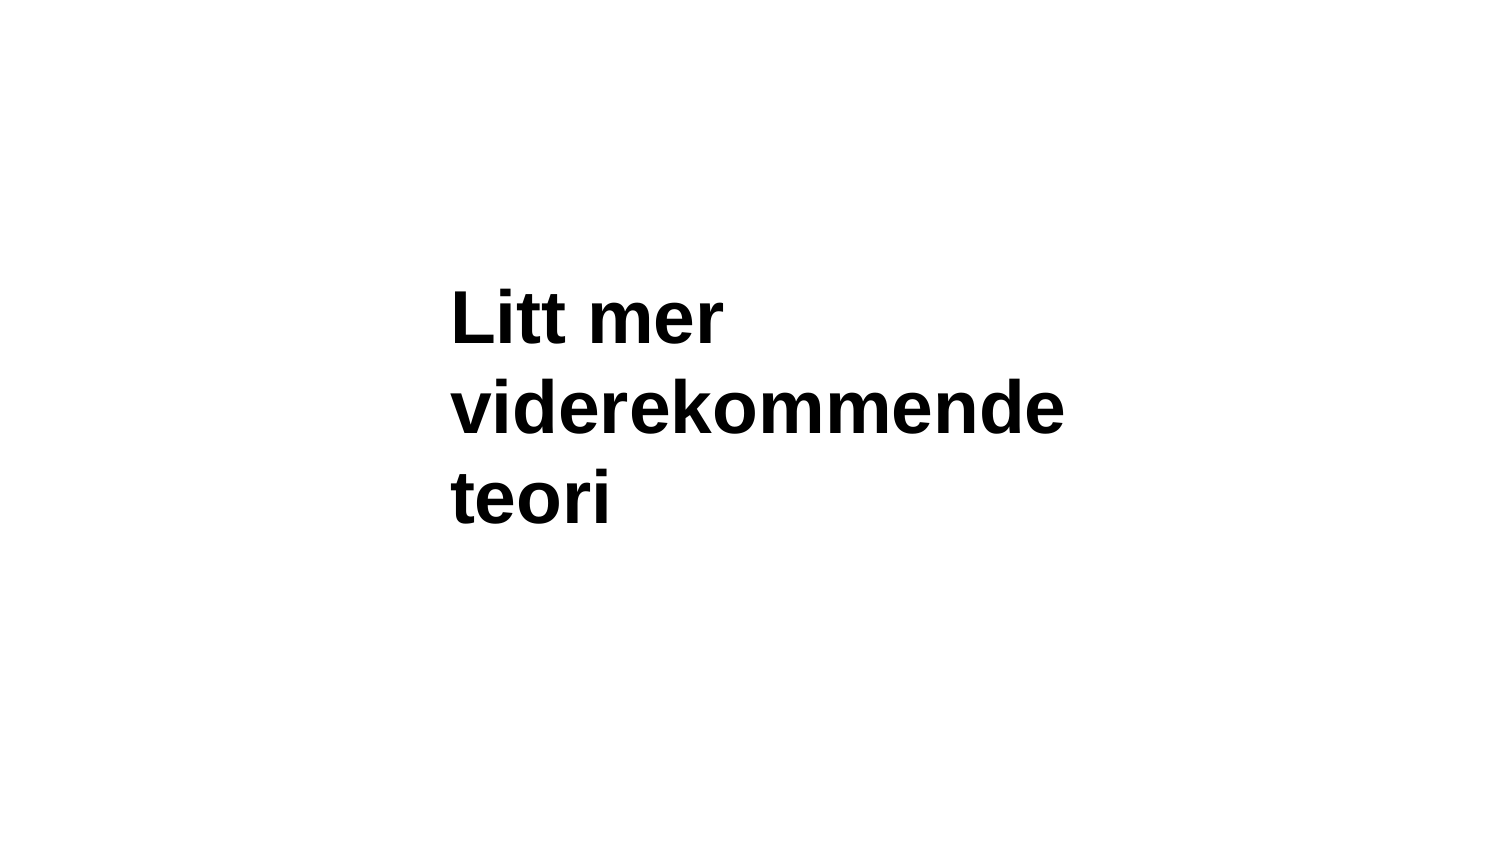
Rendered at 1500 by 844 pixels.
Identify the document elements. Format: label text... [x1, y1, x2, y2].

text_box Litt mer viderekommende teori [449, 235, 1119, 572]
